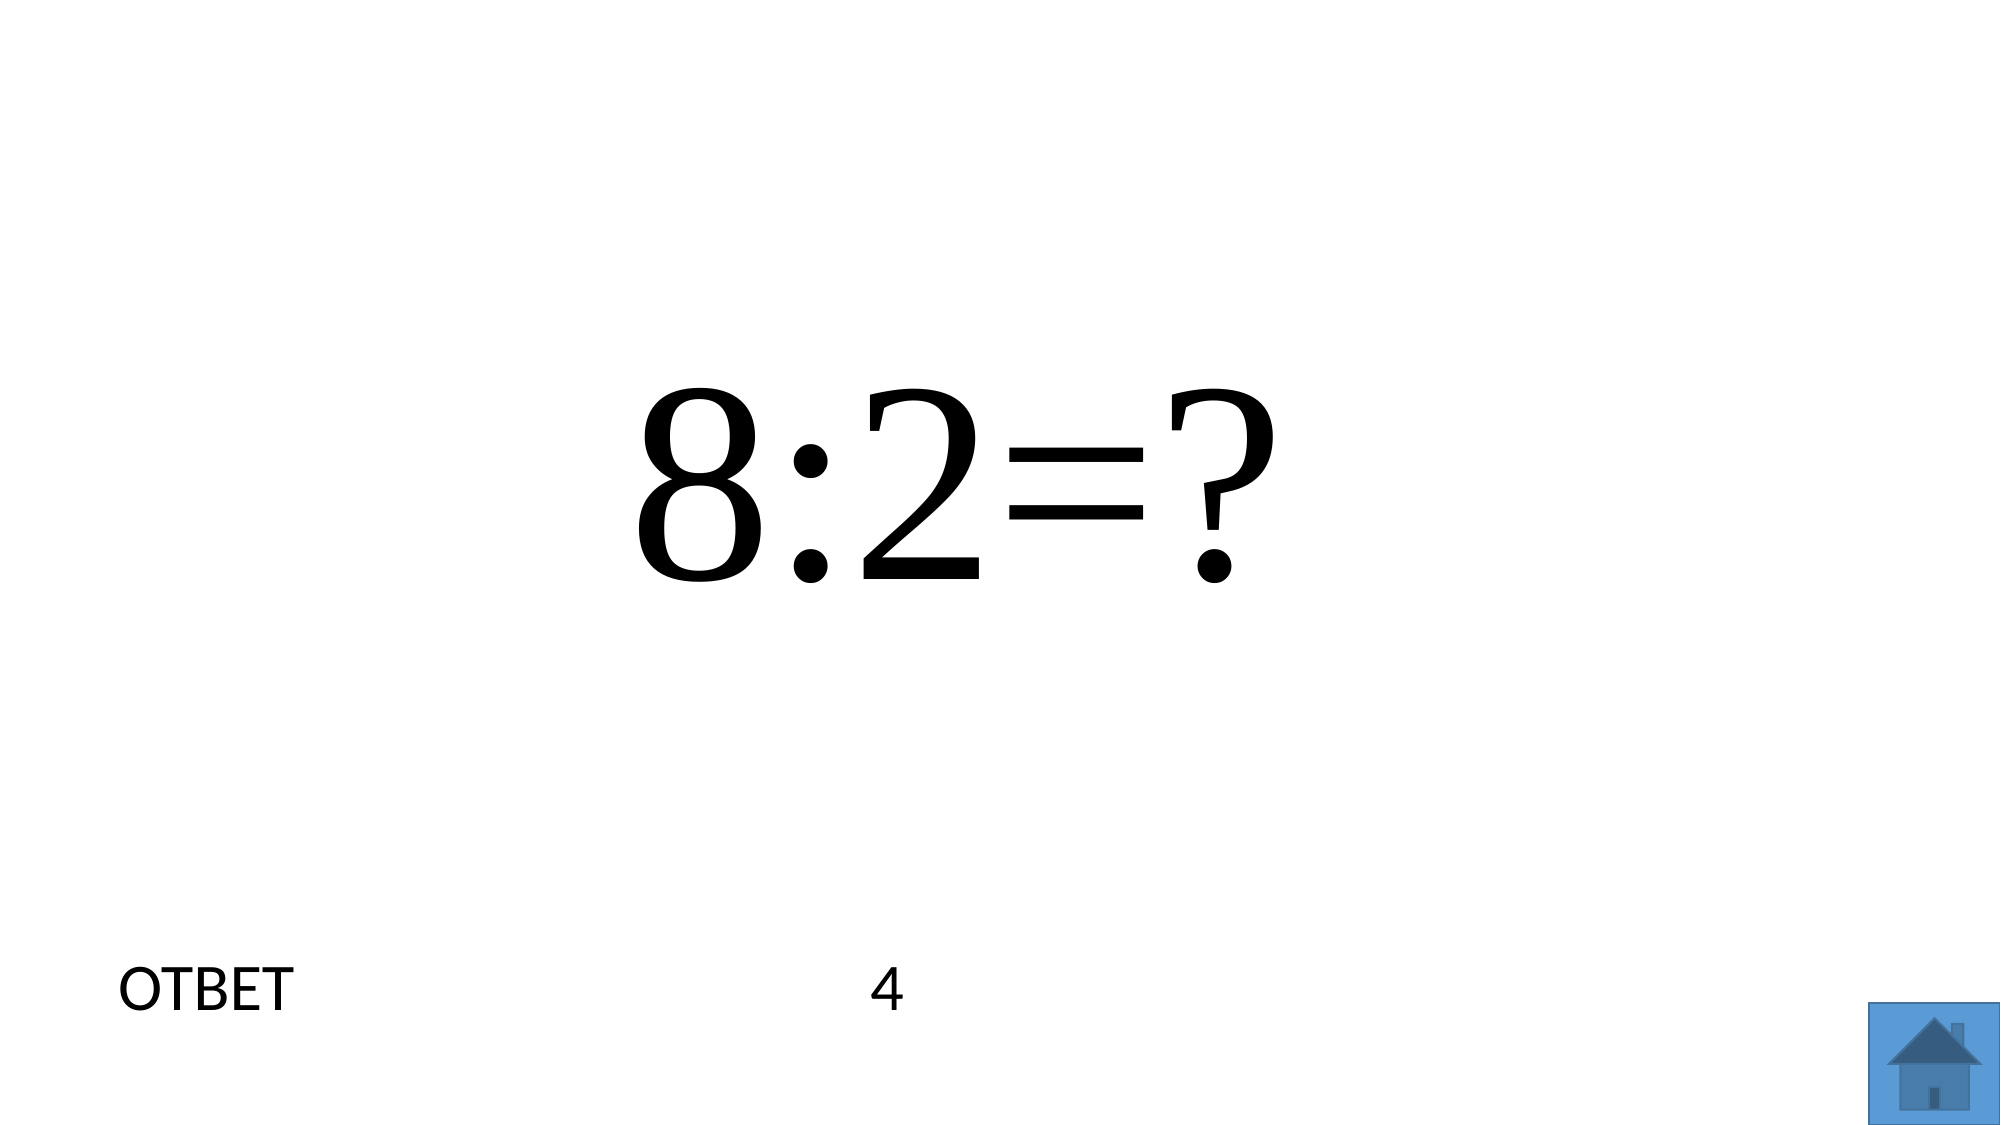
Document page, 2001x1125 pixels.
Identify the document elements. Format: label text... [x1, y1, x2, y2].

text_box [1868, 1002, 2000, 1125]
text_box ОТВЕТ [103, 936, 352, 1031]
text_box 8:2=? [613, 284, 1391, 644]
text_box 4 [855, 936, 1633, 1031]
